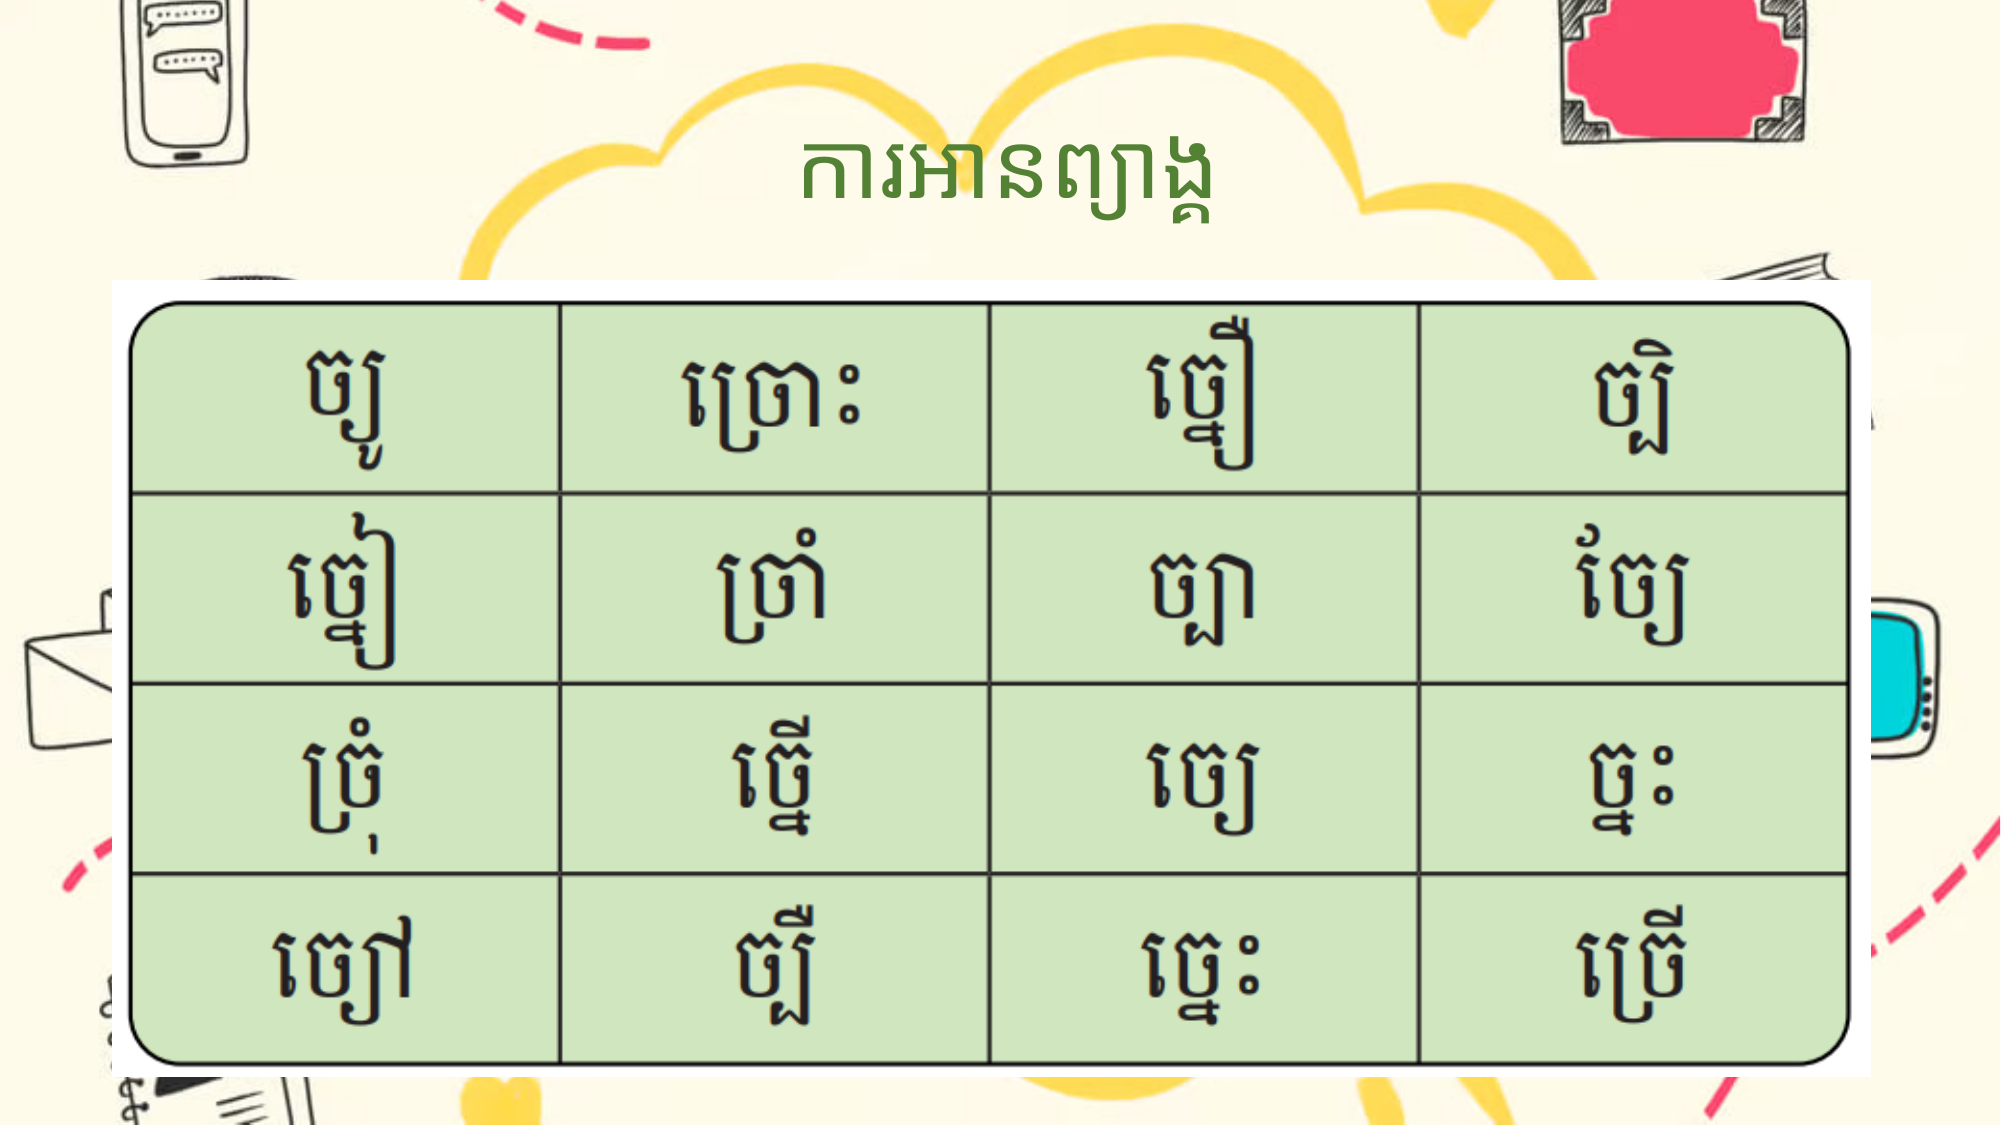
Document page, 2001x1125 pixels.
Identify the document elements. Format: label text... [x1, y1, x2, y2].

picture [0, 0, 2001, 1125]
title ការអានព្យាង្គ [145, 123, 1871, 215]
